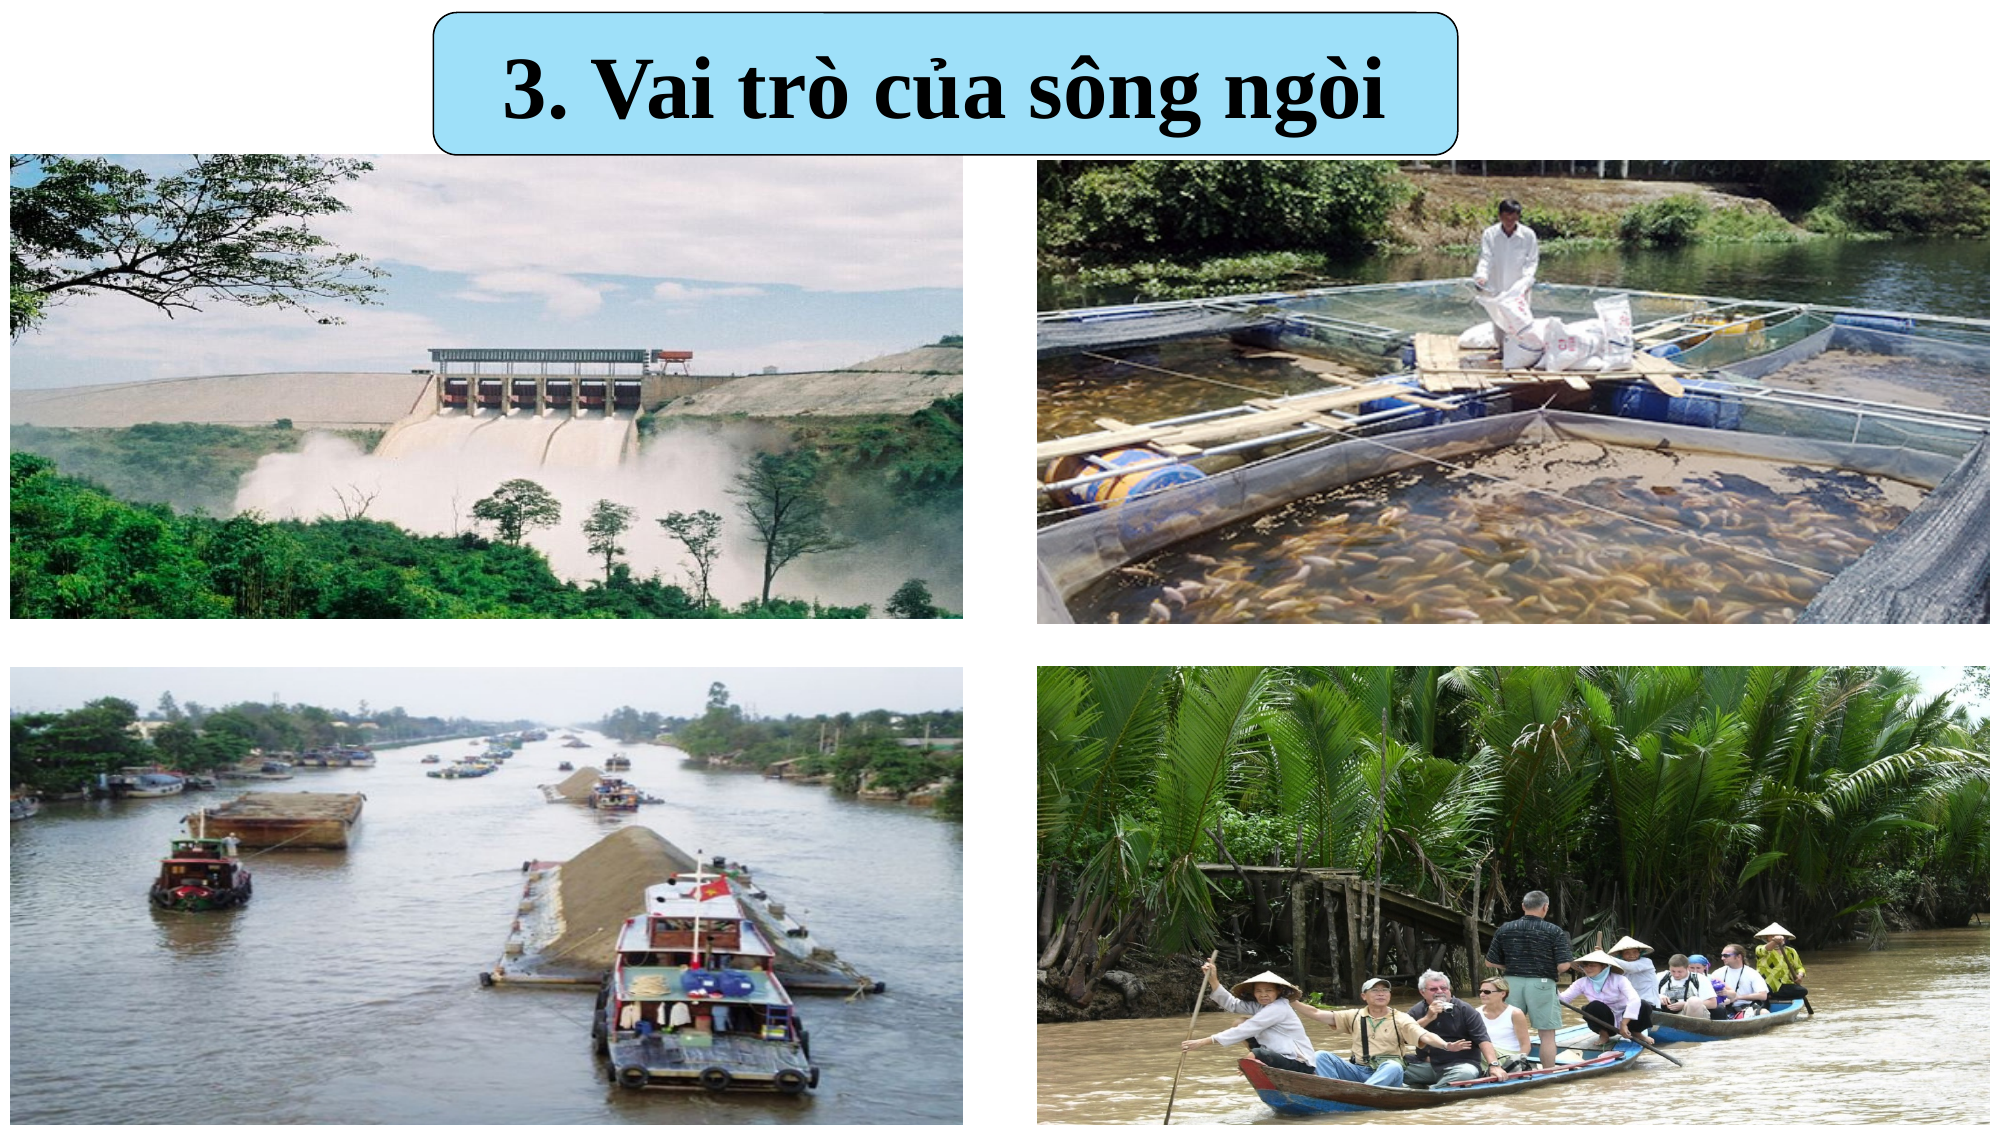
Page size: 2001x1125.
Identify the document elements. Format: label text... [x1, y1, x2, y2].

picture [1037, 159, 1990, 625]
picture [10, 666, 963, 1125]
picture [10, 154, 963, 619]
text_box 3. Vai trò của sông ngòi [433, 12, 1458, 155]
picture [1037, 665, 1990, 1125]
